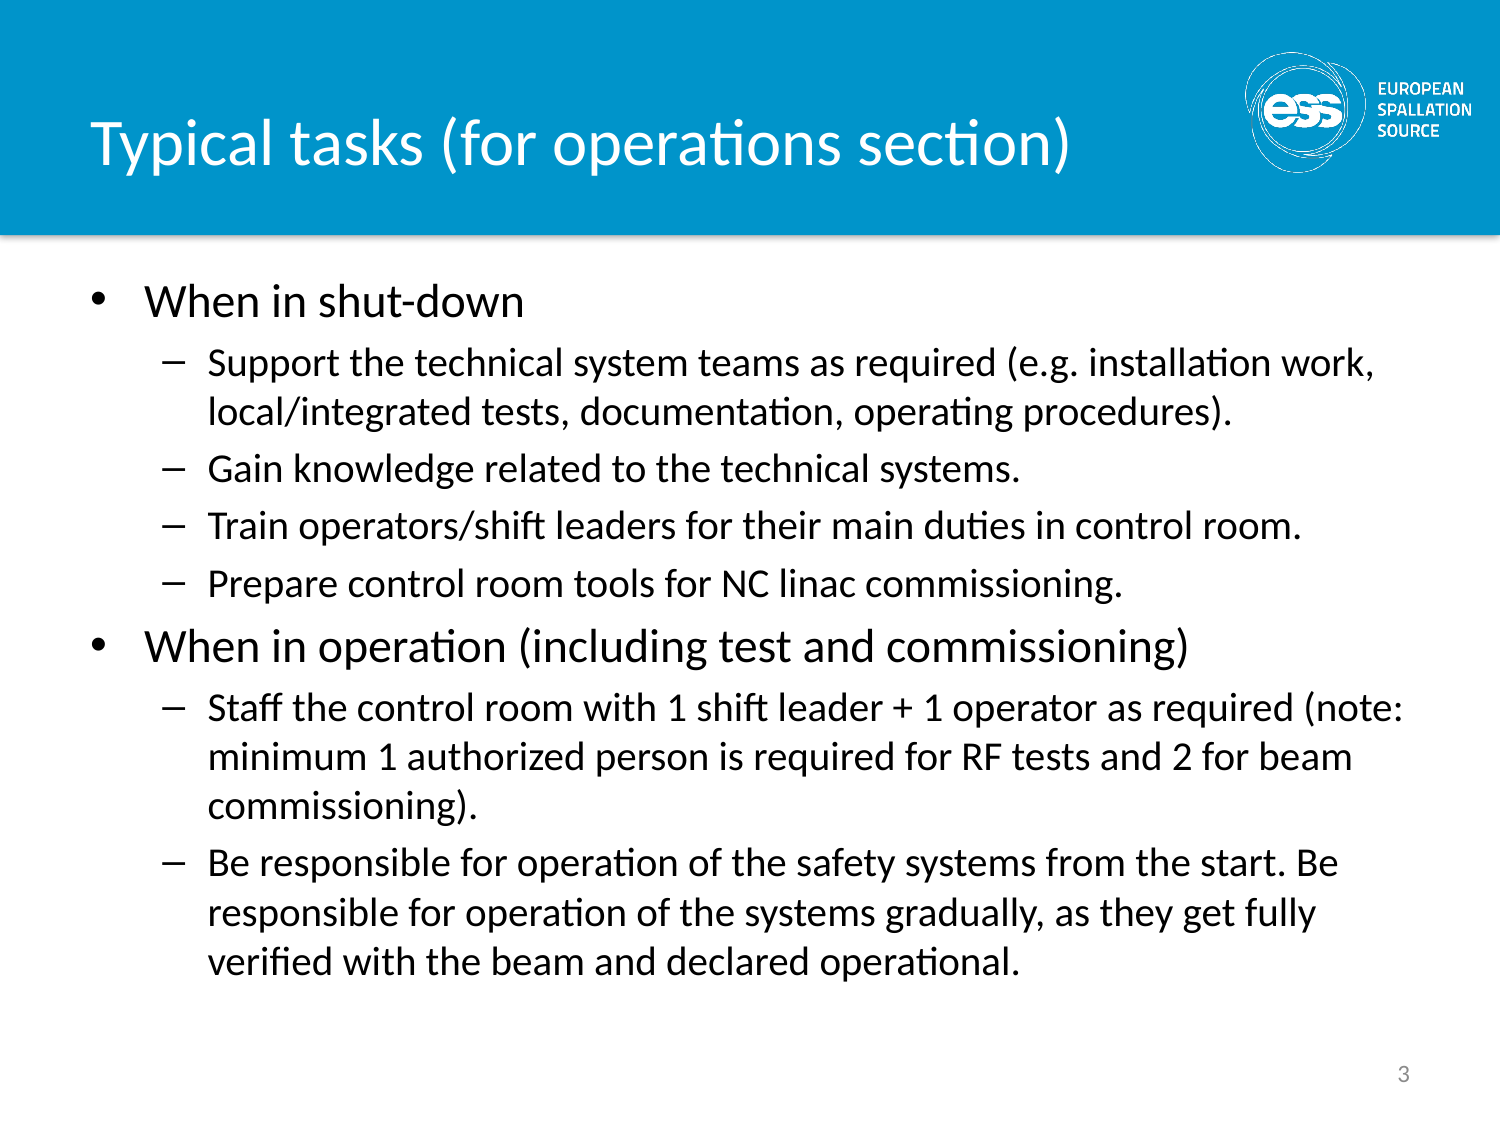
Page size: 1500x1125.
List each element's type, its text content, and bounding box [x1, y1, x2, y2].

title Typical tasks (for operations section) [75, 45, 1247, 233]
picture [1379, 83, 1385, 94]
picture [1409, 104, 1415, 115]
picture [1443, 86, 1450, 93]
slide_number 3 [1074, 1042, 1425, 1103]
picture [1432, 125, 1438, 136]
picture [1400, 83, 1407, 94]
picture [1264, 94, 1342, 127]
picture [1454, 83, 1458, 94]
picture [1436, 104, 1444, 115]
text_box When in shut-down Support the technical system teams as required (e.g. installation work, local/integrated tests, documentation, operating procedures). Gain knowledge related to the technical systems. Train operators/shift leaders for their main duties in control room. Prepare control room tools for NC linac commissioning. When in operation (including test and commissioning) Staff the control room with 1 shift leader + 1 operator as required (note: minimum 1 authorized person is required for RF tests and 2 for beam commissioning). Be responsible for operation of the safety systems from the start. Be responsible for operation of the systems gradually, as they get fully verified with the beam and declared operational. [74, 262, 1425, 1005]
picture [1418, 104, 1423, 115]
picture [1389, 104, 1393, 115]
picture [1398, 109, 1406, 115]
picture [1423, 83, 1430, 94]
picture [1422, 125, 1428, 134]
